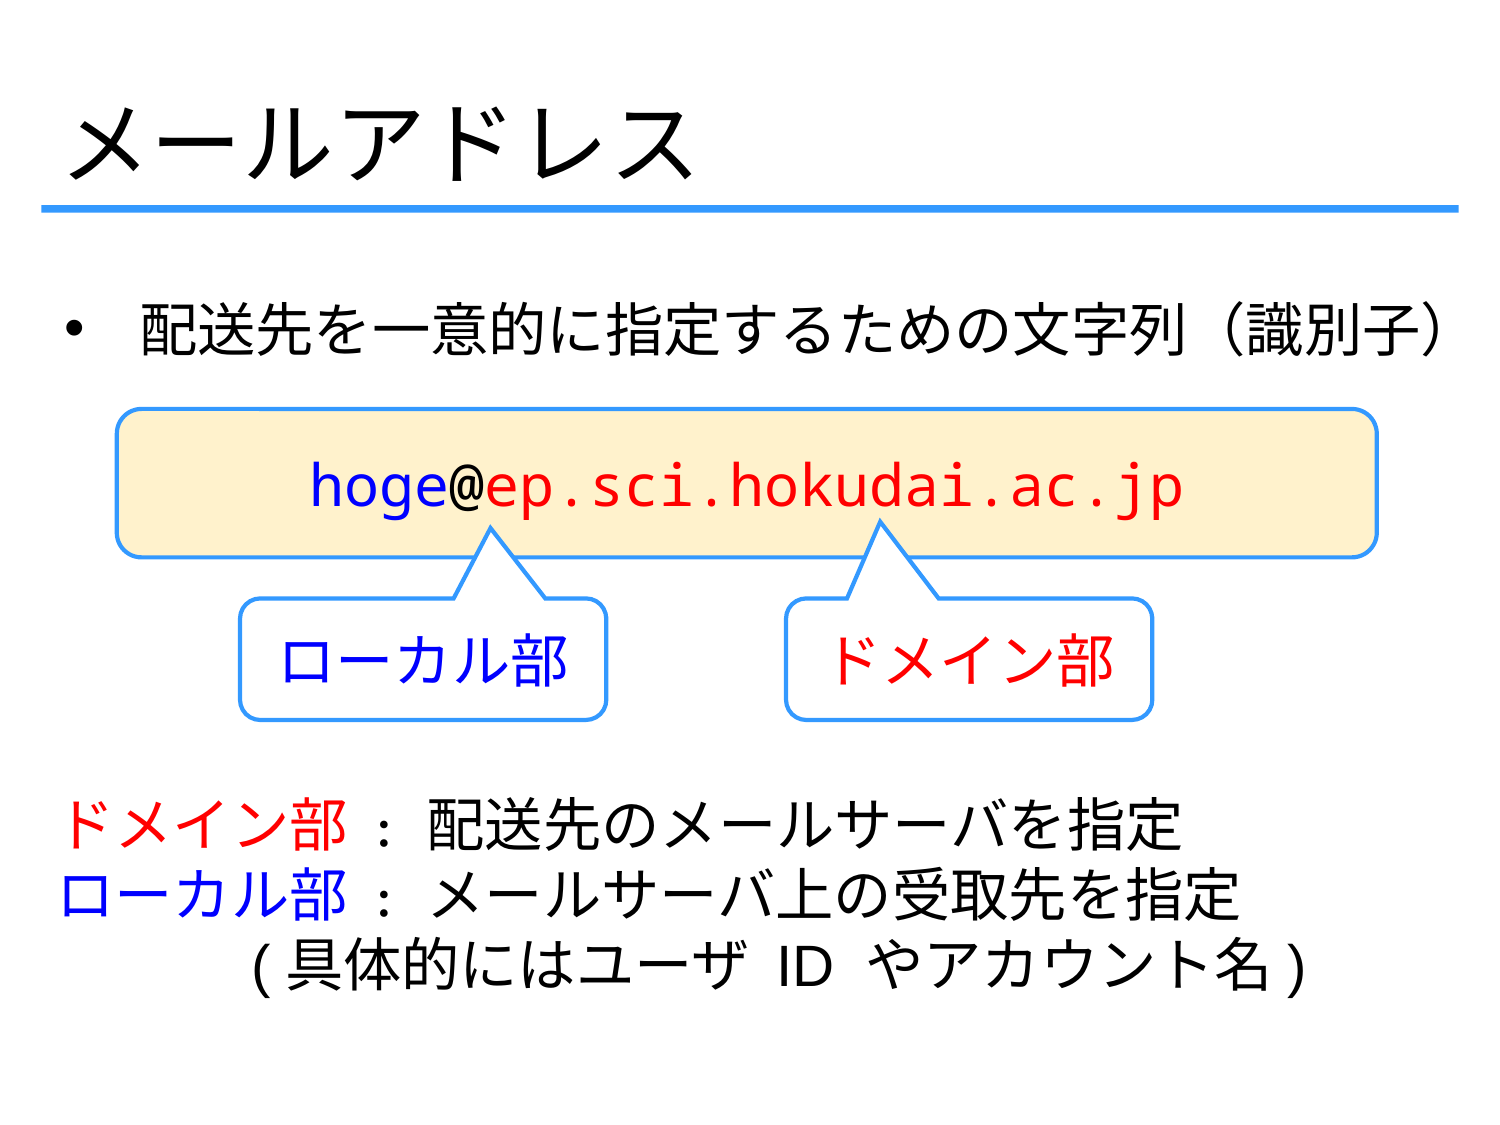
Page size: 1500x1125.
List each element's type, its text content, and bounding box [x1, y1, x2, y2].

text_box ローカル部 [238, 526, 608, 722]
text_box hoge@ep.sci.hokudai.ac.jp [115, 407, 1378, 559]
text_box ドメイン部 : 配送先のメールサーバを指定 ローカル部 : メールサーバ上の受取先を指定 (具体的にはユーザ ID やアカウント名) [41, 780, 1497, 1006]
text_box 配送先を一意的に指定するための文字列（識別子） [49, 285, 1494, 370]
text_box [41, 78, 1459, 213]
text_box ドメイン部 [784, 519, 1154, 722]
